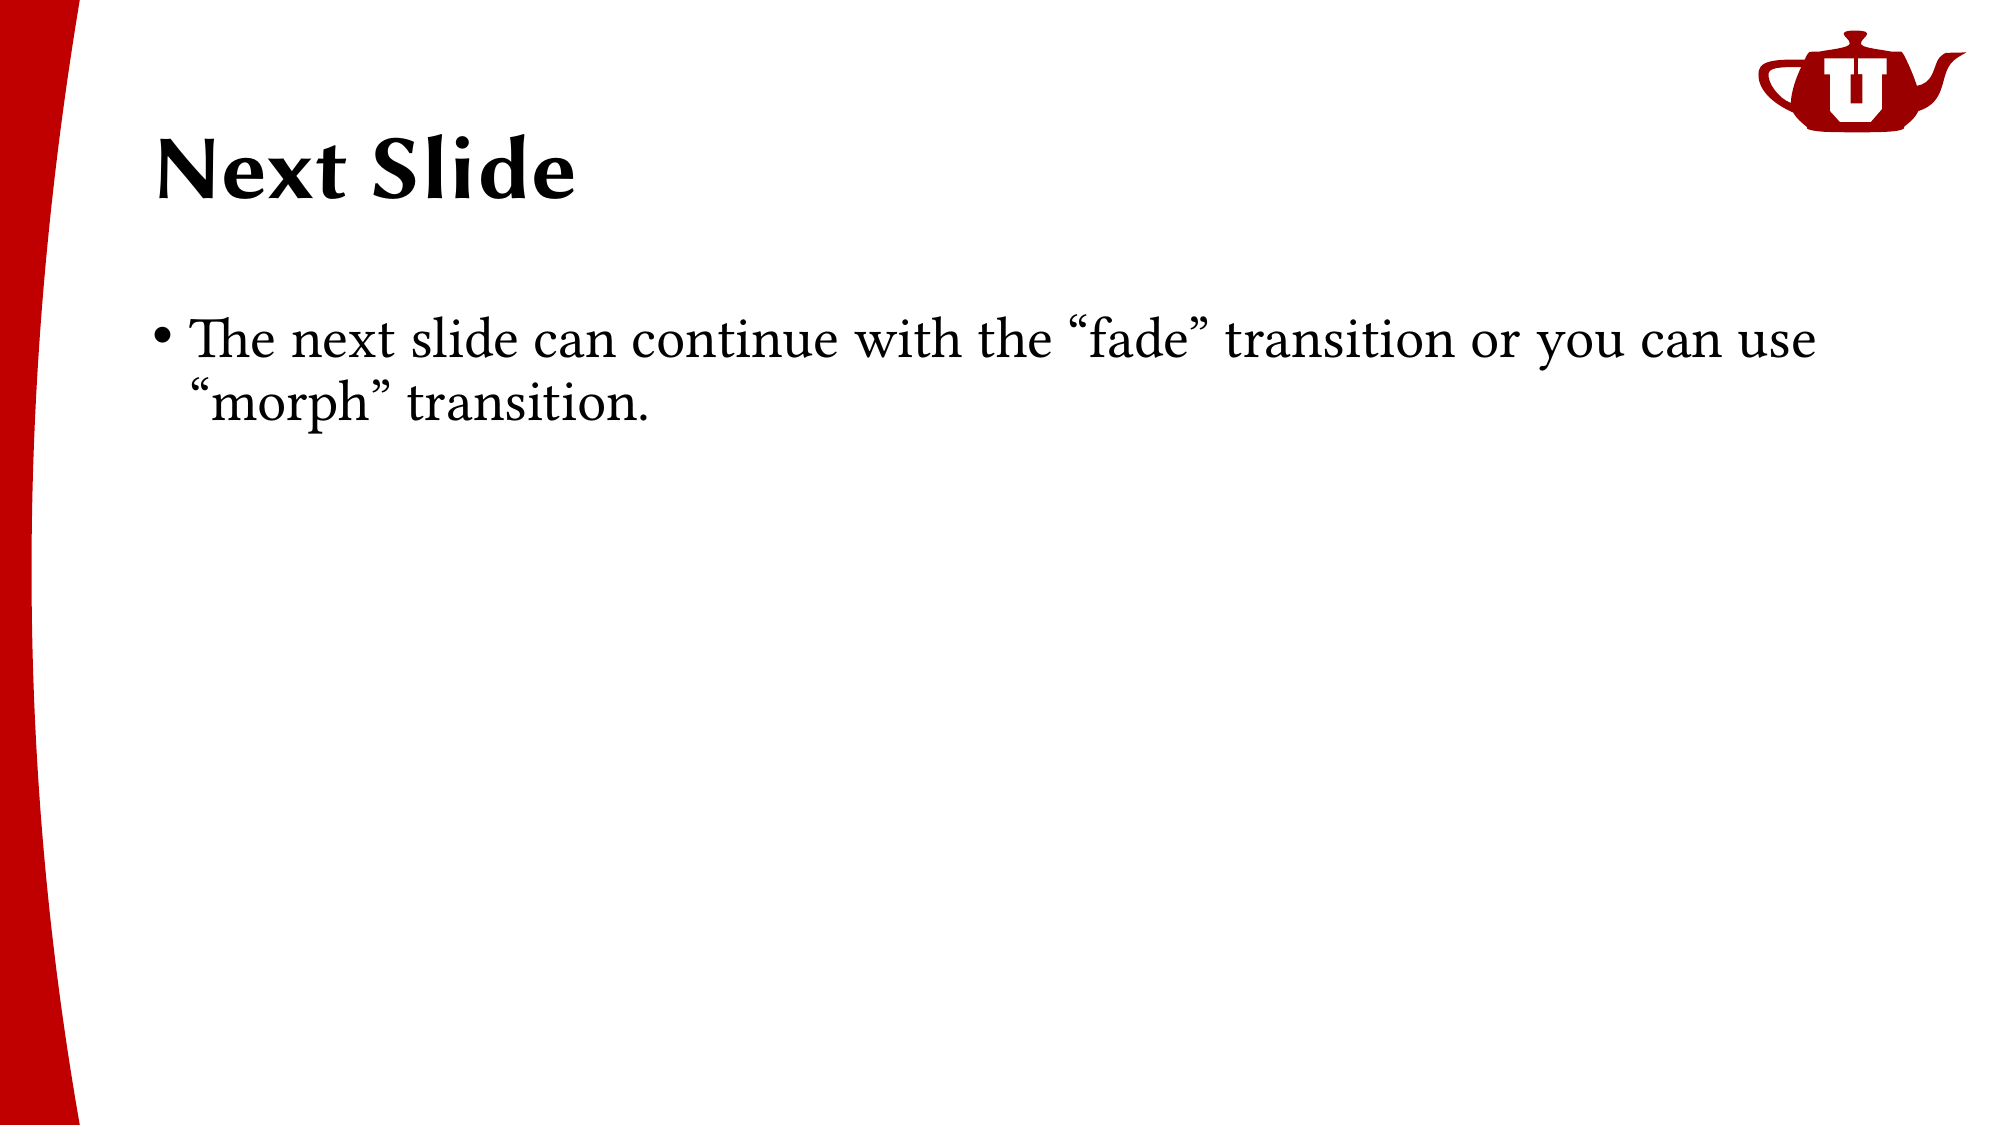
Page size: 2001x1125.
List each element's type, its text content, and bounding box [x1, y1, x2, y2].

list The next slide can continue with the “fade” transition or you can use “morph” transition. [137, 299, 1863, 1014]
title Next Slide [137, 59, 1863, 278]
